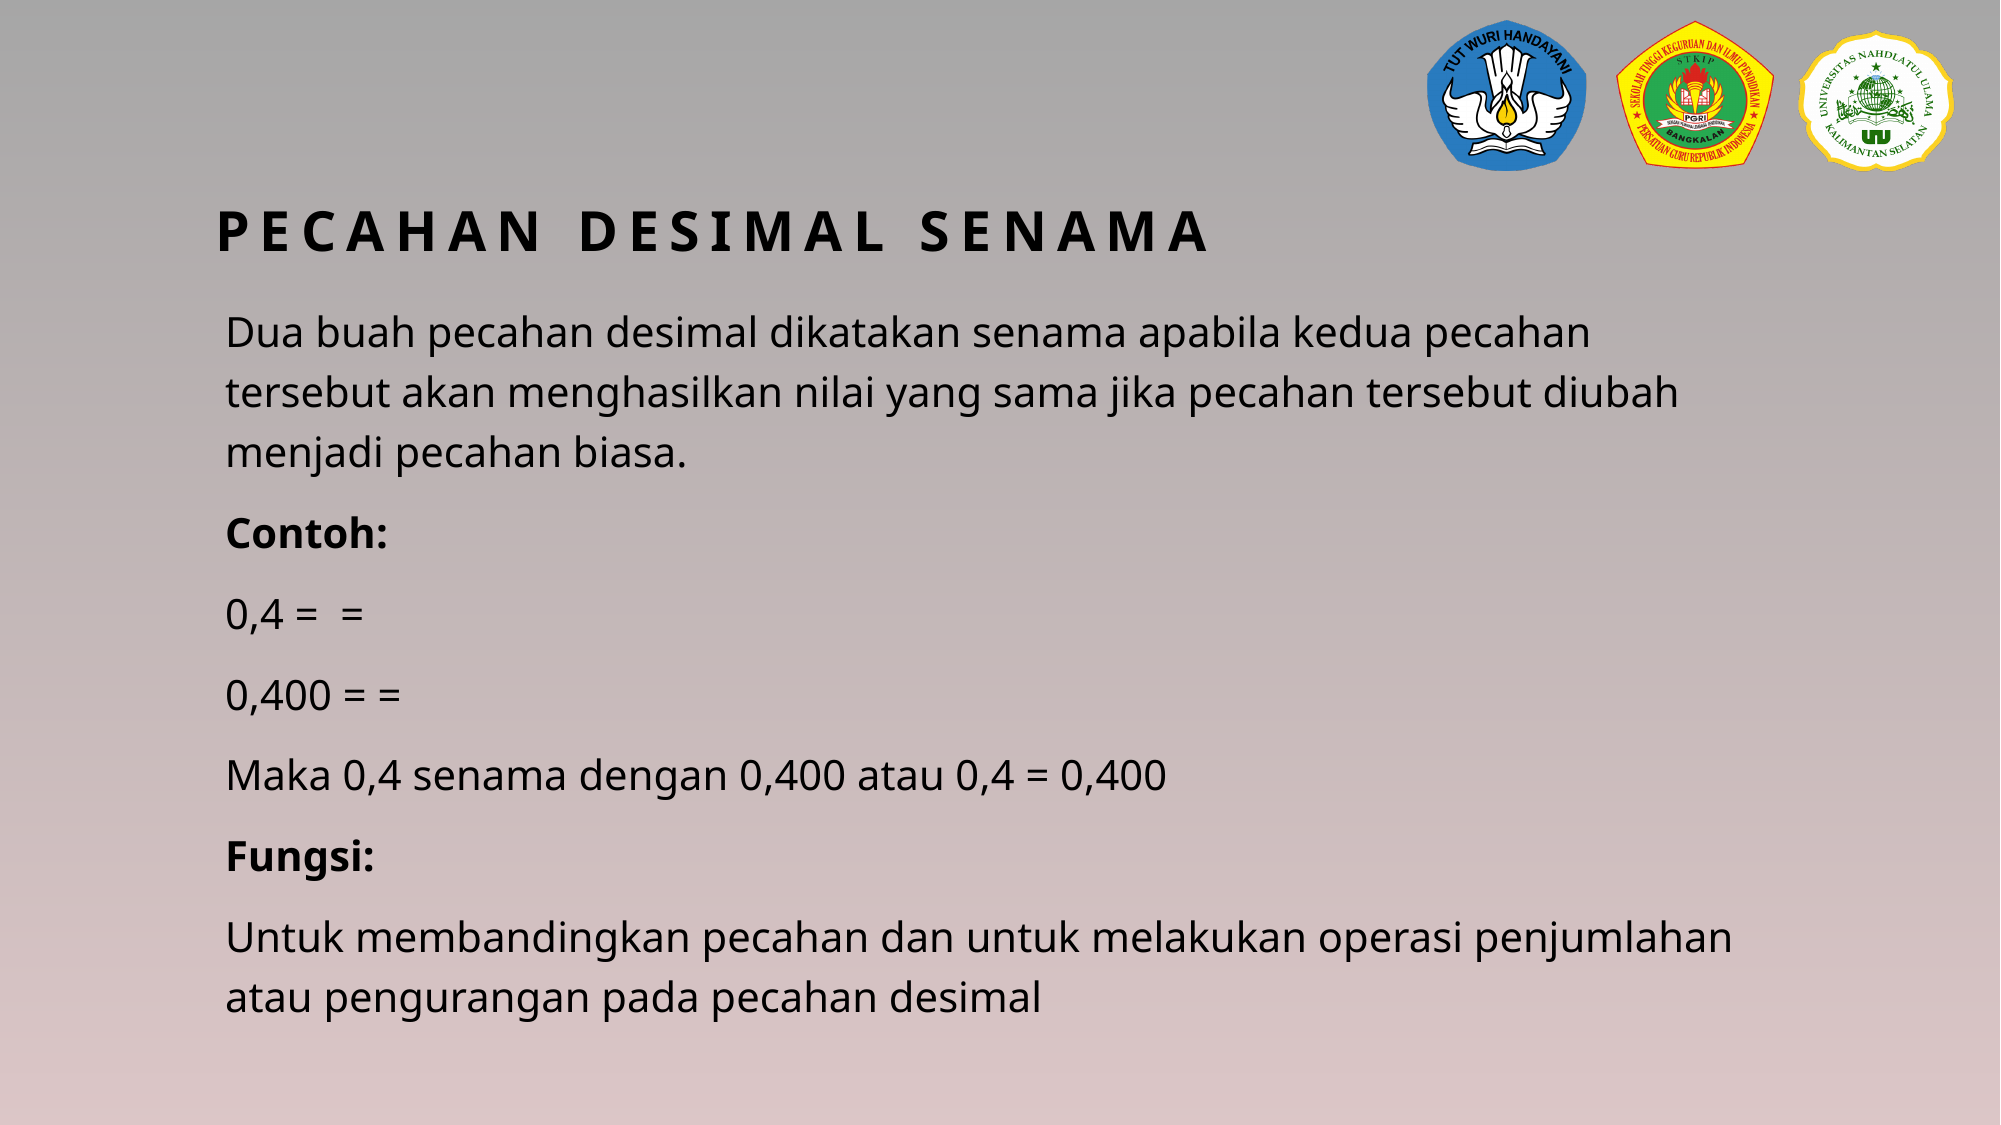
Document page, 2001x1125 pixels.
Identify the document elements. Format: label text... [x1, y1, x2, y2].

title Pecahan Desimal Senama [200, 170, 1800, 275]
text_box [1426, 0, 1982, 198]
